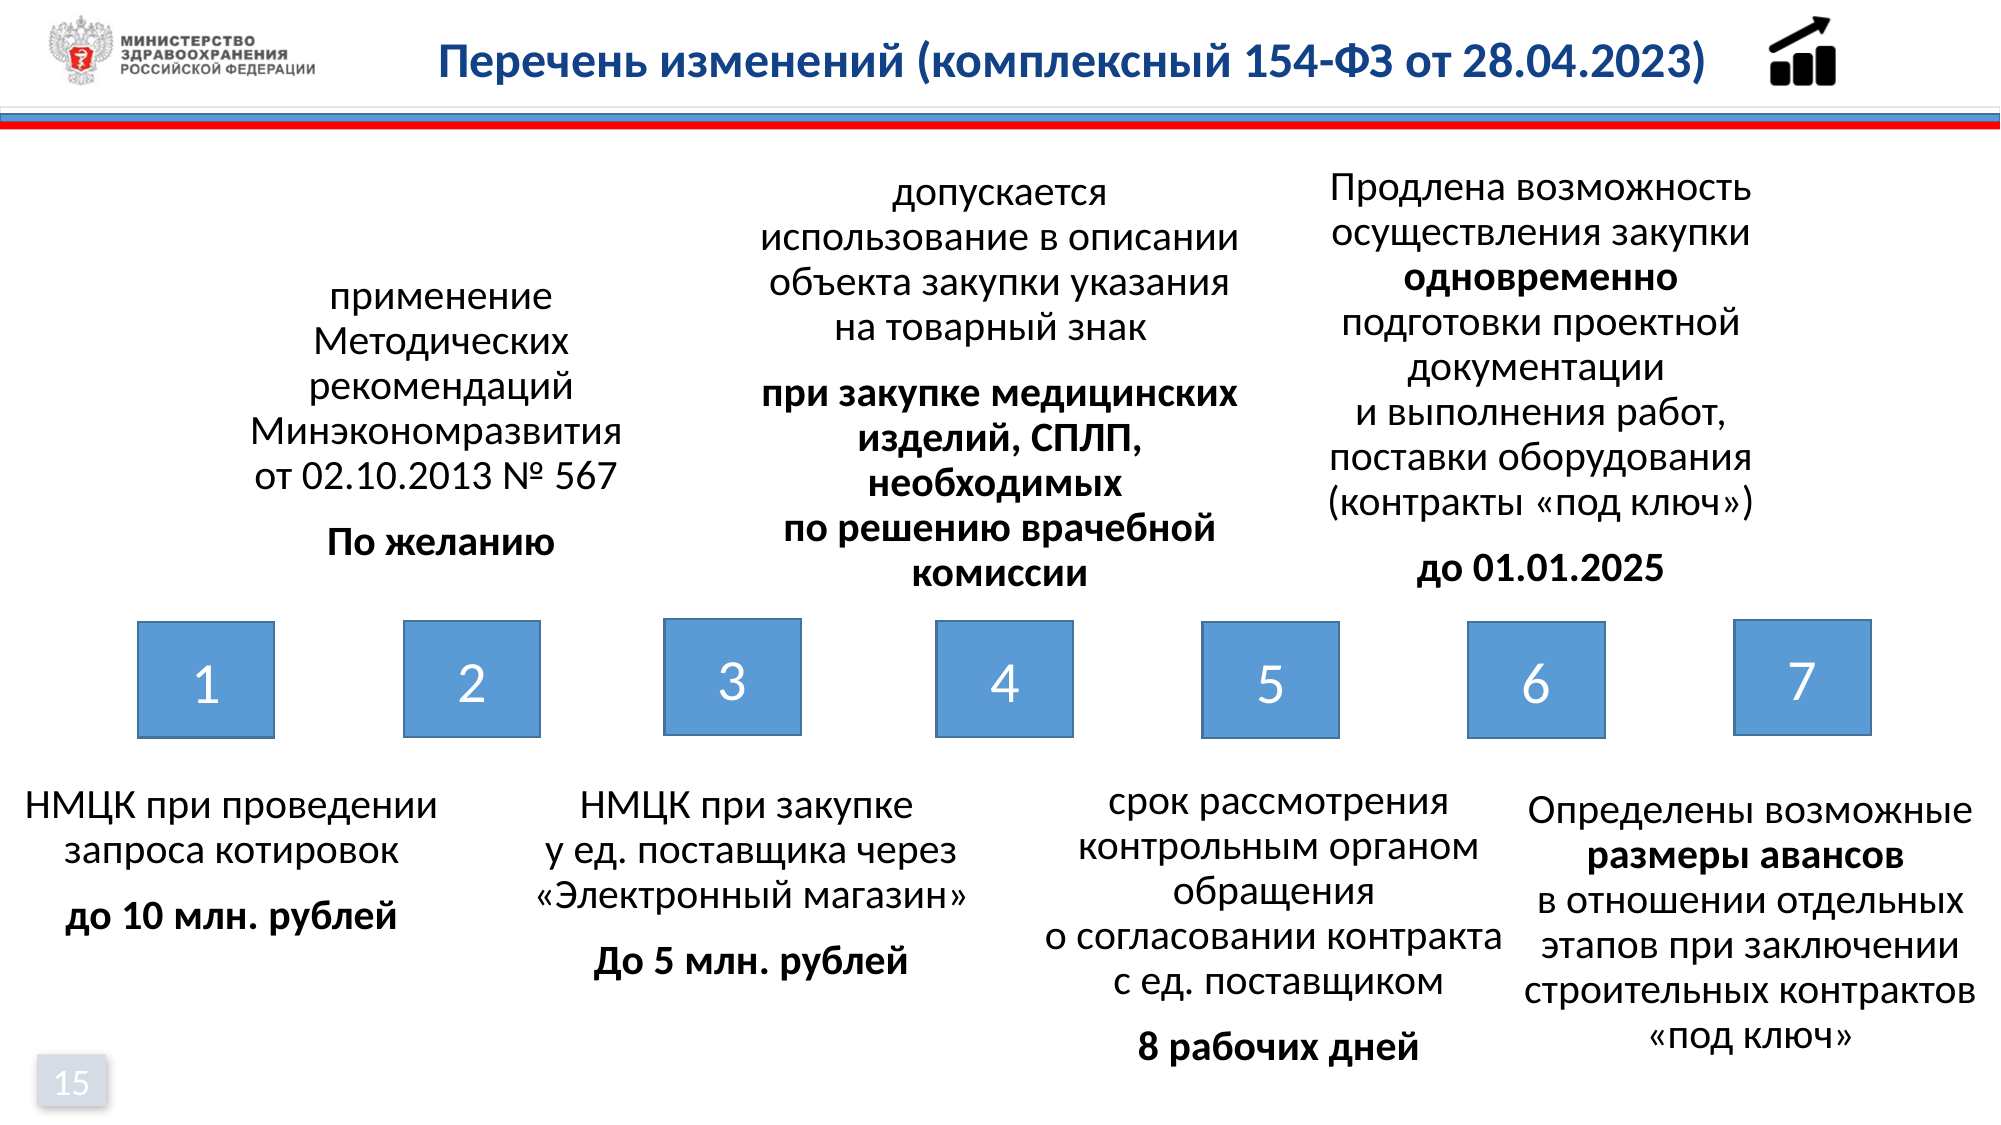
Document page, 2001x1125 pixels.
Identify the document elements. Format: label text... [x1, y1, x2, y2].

text_box 3 [663, 618, 802, 736]
text_box применение Методических рекомендаций Минэкономразвития от 02.10.2013 № 567 По желанию [205, 266, 677, 575]
text_box допускается использование в описании объекта закупки указания на товарный знак при закупке медицинских изделий, СПЛП, необходимых по решению врачебной комиссии [741, 162, 1259, 417]
picture [1752, 2, 1854, 104]
text_box 15 [36, 1053, 107, 1107]
text_box [0, 106, 2000, 113]
text_box Определены возможные размеры авансов в отношении отдельных этапов при заключении строительных контрактов «под ключ» [1501, 780, 2000, 1090]
text_box Продлена возможность осуществления закупки одновременно подготовки проектной документации и выполнения работ, поставки оборудования (контракты «под ключ») до 01.01.2025 [1291, 157, 1791, 467]
text_box 4 [935, 620, 1074, 738]
text_box НМЦК при закупке у ед. поставщика через «Электронный магазин» До 5 млн. рублей [516, 774, 987, 1030]
text_box [0, 121, 2000, 130]
text_box 2 [403, 620, 541, 738]
text_box 7 [1733, 619, 1872, 736]
text_box [0, 113, 2000, 121]
subtitle НМЦК при проведении запроса котировок до 10 млн. рублей [0, 774, 486, 964]
text_box Перечень изменений (комплексный 154-ФЗ от 28.04.2023) [352, 20, 1752, 96]
text_box 6 [1467, 621, 1606, 739]
text_box 5 [1201, 621, 1340, 739]
picture [34, 10, 352, 104]
text_box 1 [137, 621, 275, 739]
text_box срок рассмотрения контрольным органом обращения о согласовании контракта с ед. поставщиком 8 рабочих дней [1029, 770, 1529, 1080]
